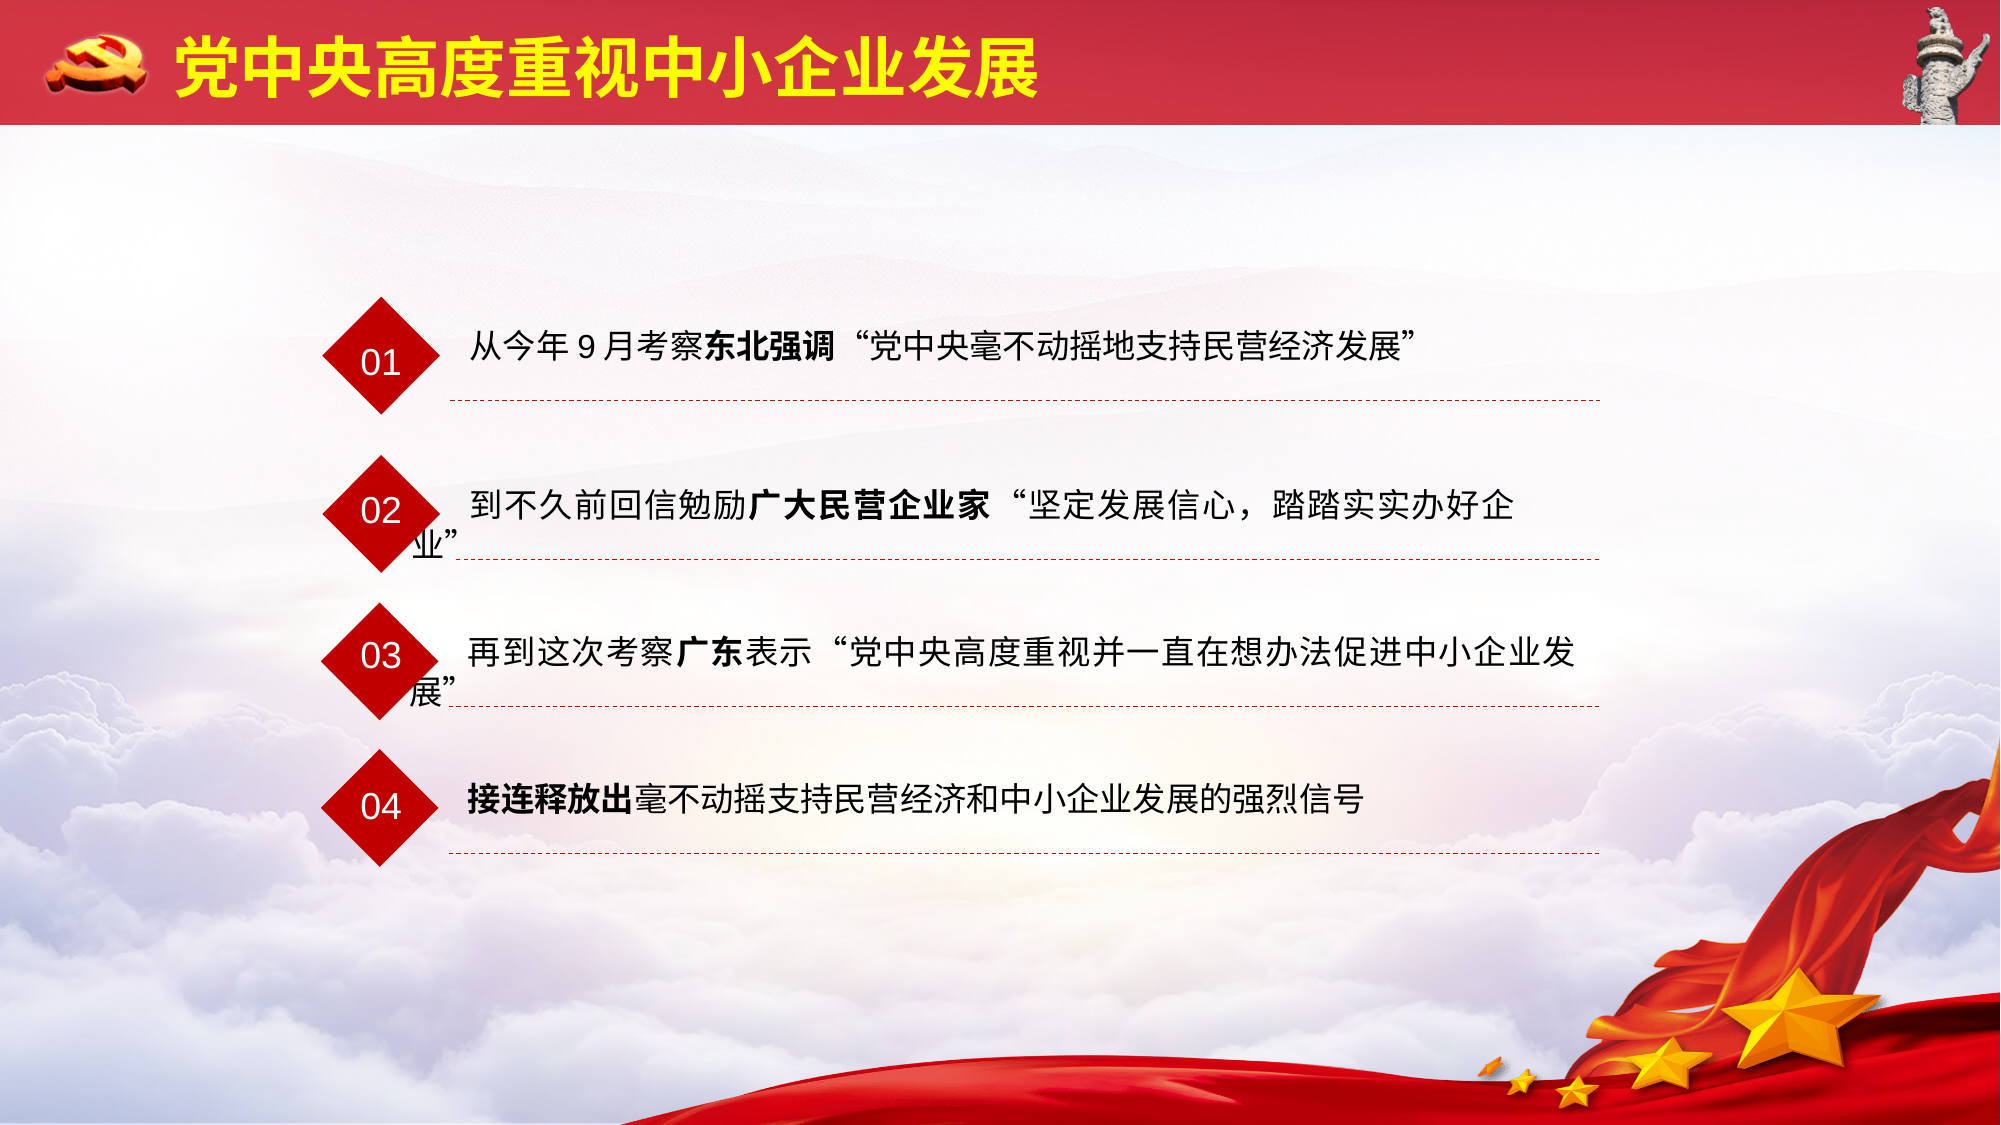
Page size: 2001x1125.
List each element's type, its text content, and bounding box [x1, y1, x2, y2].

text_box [322, 296, 1601, 415]
picture [600, 0, 2001, 1125]
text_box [320, 748, 1601, 867]
text_box 党中央高度重视中小企业发展 [158, 18, 1056, 114]
picture [14, 19, 165, 125]
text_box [320, 602, 1601, 721]
picture [1890, 3, 1999, 125]
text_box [322, 454, 1601, 573]
